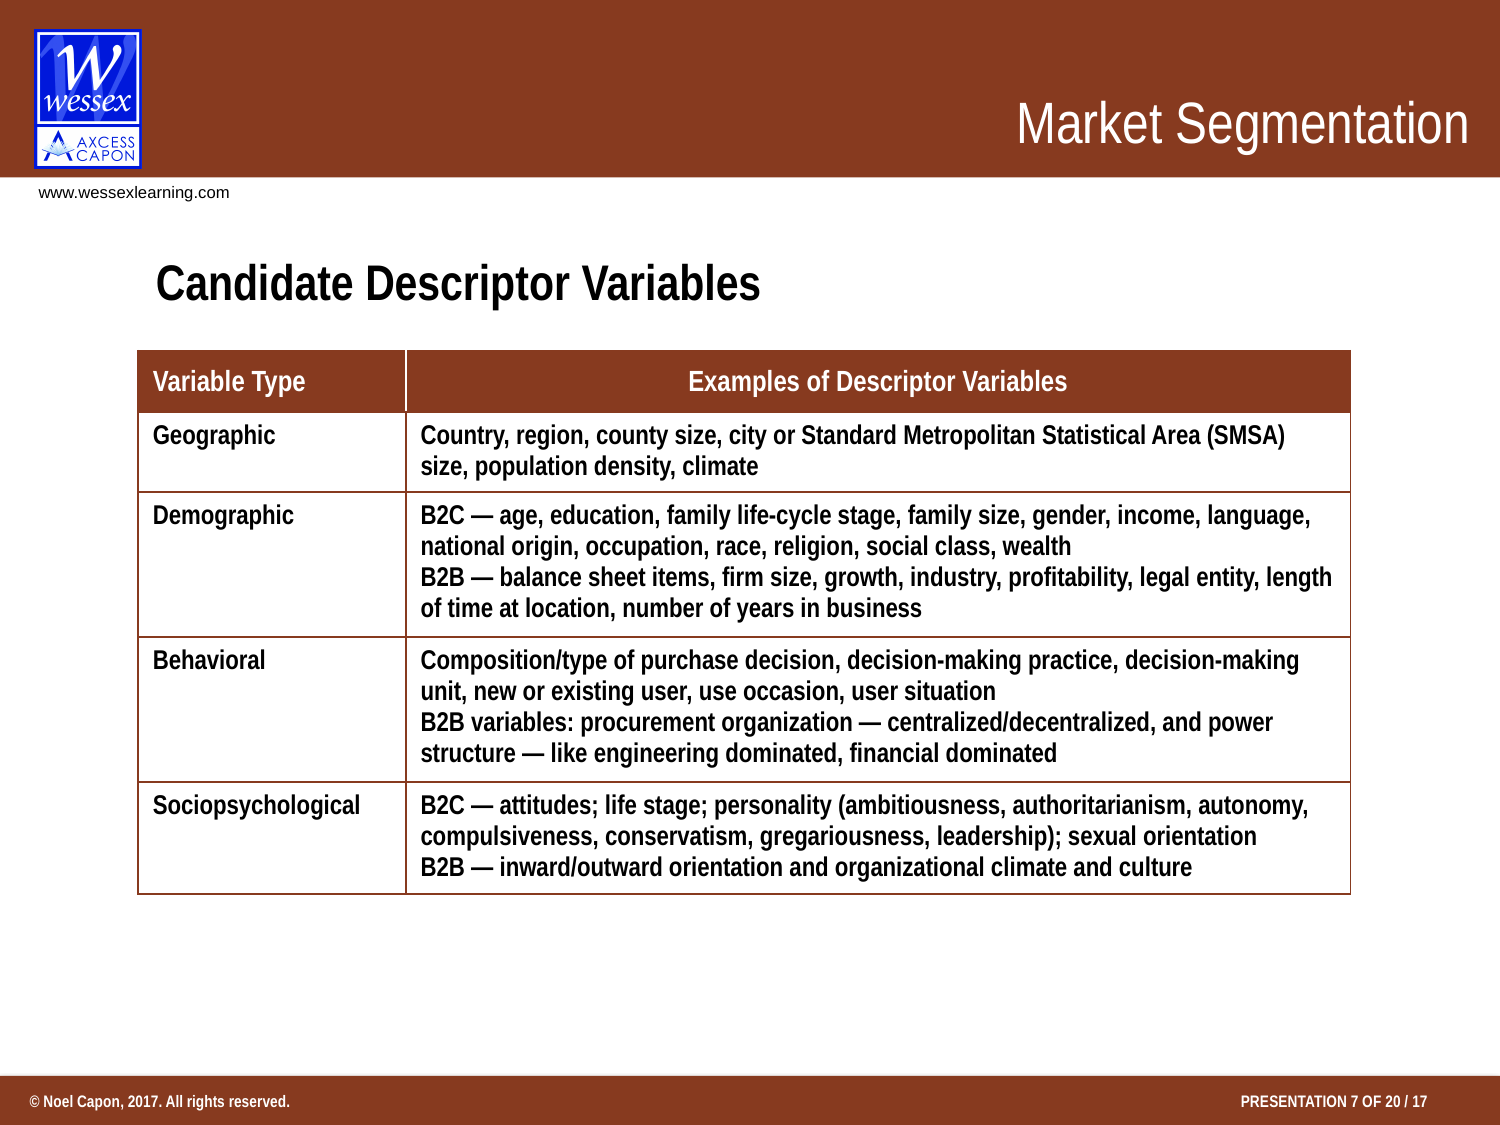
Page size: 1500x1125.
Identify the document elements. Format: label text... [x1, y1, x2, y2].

text_box Market Segmentation [0, 0, 1500, 178]
table_cell Geographic [139, 413, 405, 491]
table_cell Composition/type of purchase decision, decision-making practice, decision-making unit, new or existing user, use occasion, user situation B2B variables: procurement organization — centralized/decentralized, and power structure — like engineering dominated, financial dominated [407, 638, 1350, 781]
table_cell B2C — age, education, family life-cycle stage, family size, gender, income, language, national origin, occupation, race, religion, social class, wealth B2B — balance sheet items, firm size, growth, industry, profitability, legal entity, length of time at location, number of years in business [407, 493, 1350, 636]
table_cell Behavioral [139, 638, 405, 781]
picture [34, 28, 142, 169]
table_cell Demographic [139, 493, 405, 636]
table_cell B2C — attitudes; life stage; personality (ambitiousness, authoritarianism, autonomy, compulsiveness, conservatism, gregariousness, leadership); sexual orientation B2B — inward/outward orientation and organizational climate and culture [407, 783, 1350, 893]
table_cell Country, region, county size, city or Standard Metropolitan Statistical Area (SMSA) size, population density, climate [407, 413, 1350, 491]
table_header Examples of Descriptor Variables [407, 352, 1350, 411]
text_box Candidate Descriptor Variables [141, 243, 777, 319]
text_box www.wessexlearning.com [38, 182, 231, 203]
table_header Variable Type [139, 352, 405, 411]
table_cell Sociopsychological [139, 783, 405, 893]
